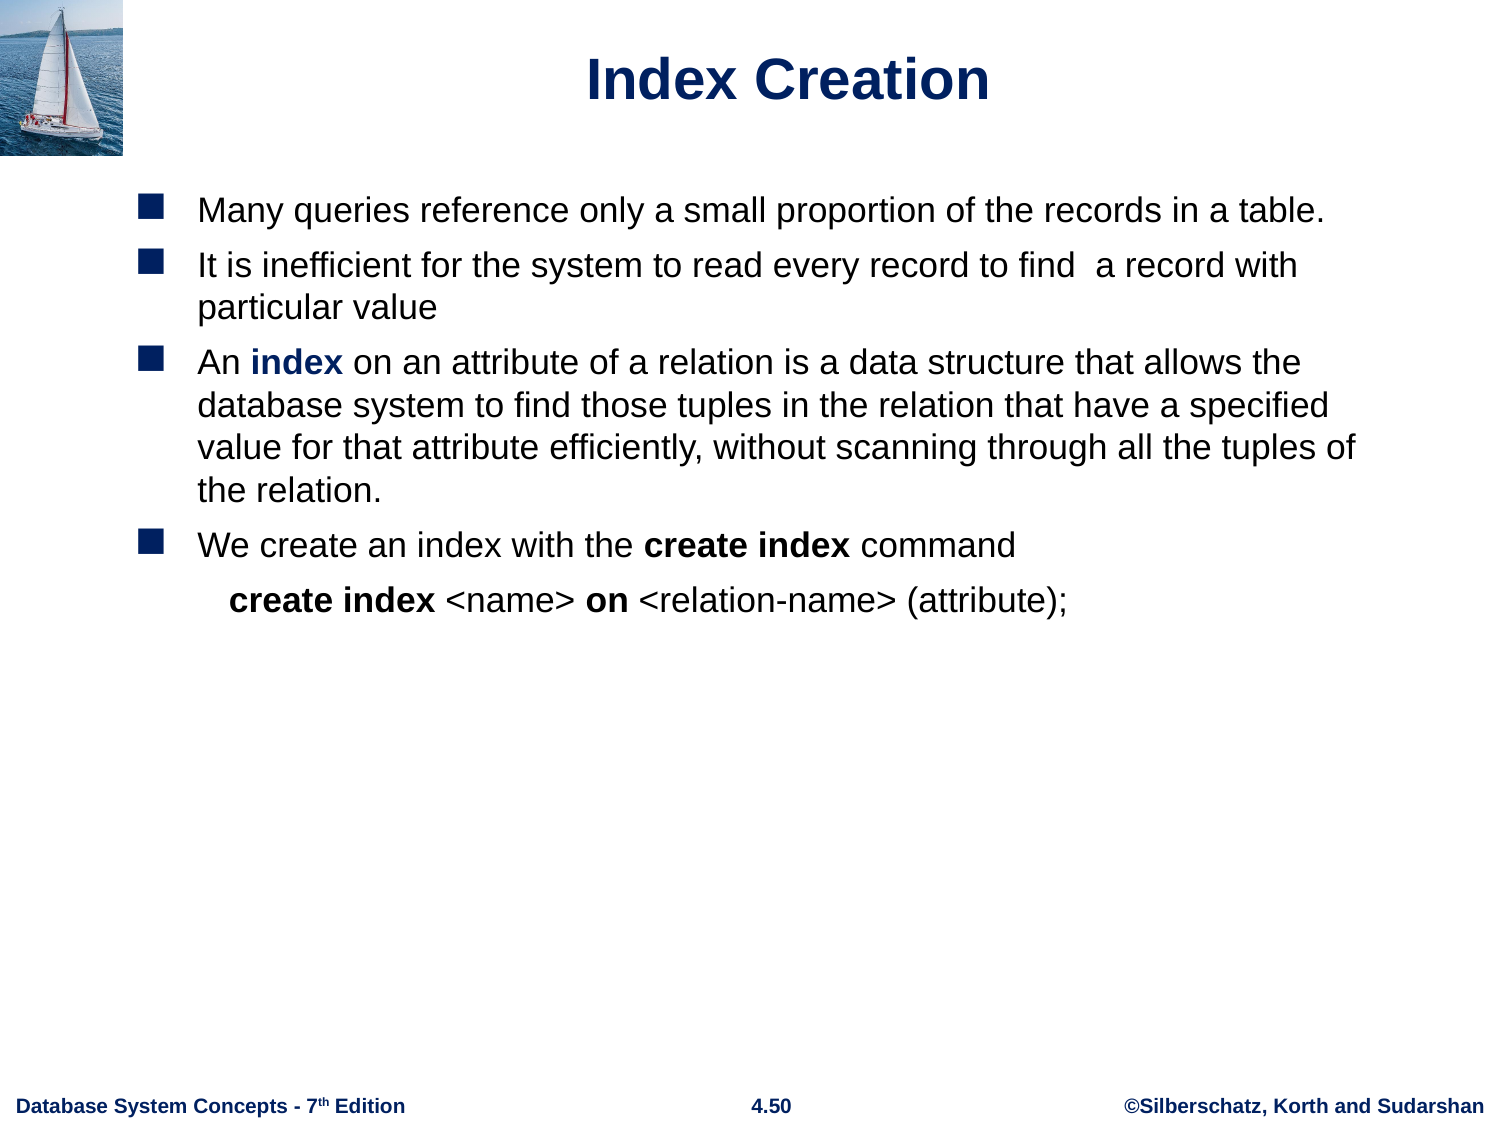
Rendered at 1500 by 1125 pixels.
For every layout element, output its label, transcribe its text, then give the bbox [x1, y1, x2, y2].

picture [0, 0, 123, 156]
list Many queries reference only a small proportion of the records in a table. It is inefficient for the system to read every record to find a record with particular value An index on an attribute of a relation is a data structure that allows the database system to find those tuples in the relation that have a specified value for that attribute efficiently, without scanning through all the tuples of the relation. We create an index with the create index command create index <name> on <relation-name> (attribute); [126, 179, 1380, 854]
title Index Creation [125, 18, 1452, 120]
